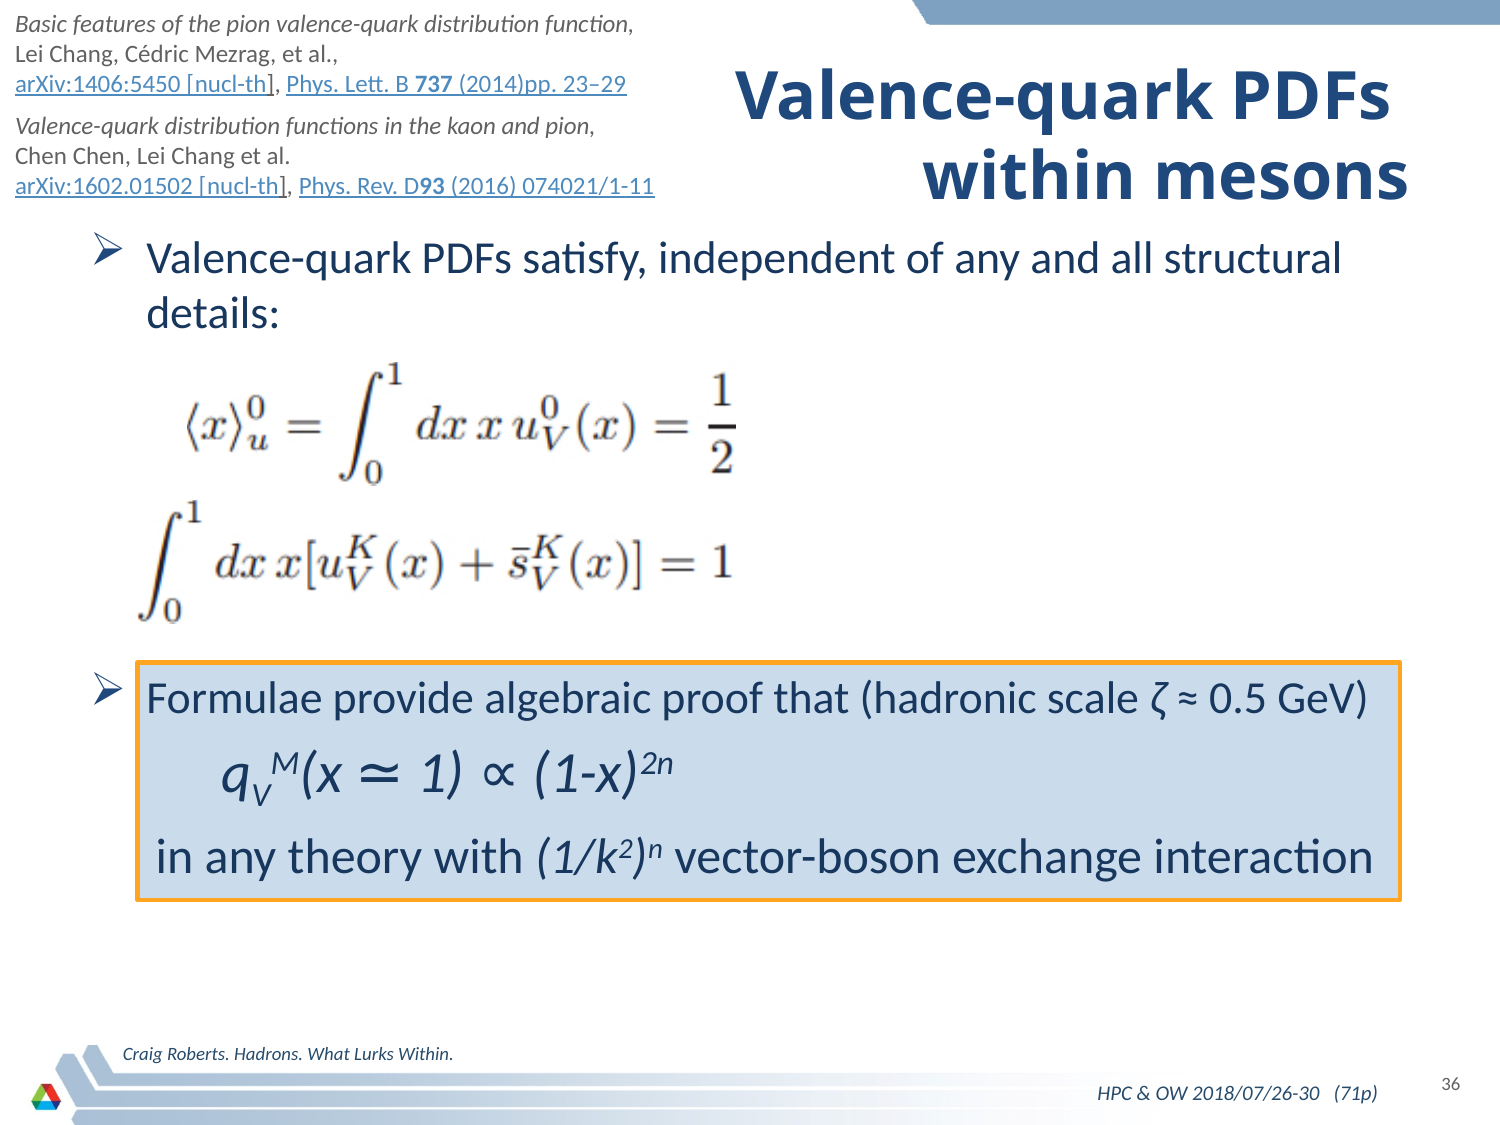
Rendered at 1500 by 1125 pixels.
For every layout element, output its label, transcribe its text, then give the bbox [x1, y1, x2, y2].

text_box Basic features of the pion valence-quark distribution function, Lei Chang, Cédric Mezrag, et al., arXiv:1406:5450 [nucl-th], Phys. Lett. B 737 (2014)pp. 23–29 Valence-quark distribution functions in the kaon and pion, Chen Chen, Lei Chang et al. arXiv:1602.01502 [nucl-th], Phys. Rev. D93 (2016) 074021/1-11 [0, 0, 800, 150]
picture [800, 0, 1500, 26]
picture [0, 1037, 1412, 1125]
footer Craig Roberts. Hadrons. What Lurks Within. [107, 1034, 1083, 1073]
picture [137, 500, 734, 625]
slide_number 36 [1412, 1064, 1476, 1125]
list Valence-quark PDFs satisfy, independent of any and all structural details: Formulae provide algebraic proof that (hadronic scale ζ ≈ 0.5 GeV) qVM(x ≃ 1) ∝ (1-x)2n in any theory with (1/k2)n vector-boson exchange interaction [74, 219, 1426, 963]
picture [187, 362, 736, 486]
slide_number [1082, 1071, 1412, 1115]
picture [1083, 1037, 1500, 1125]
title Valence-quark PDFs within mesons [74, 44, 1426, 219]
